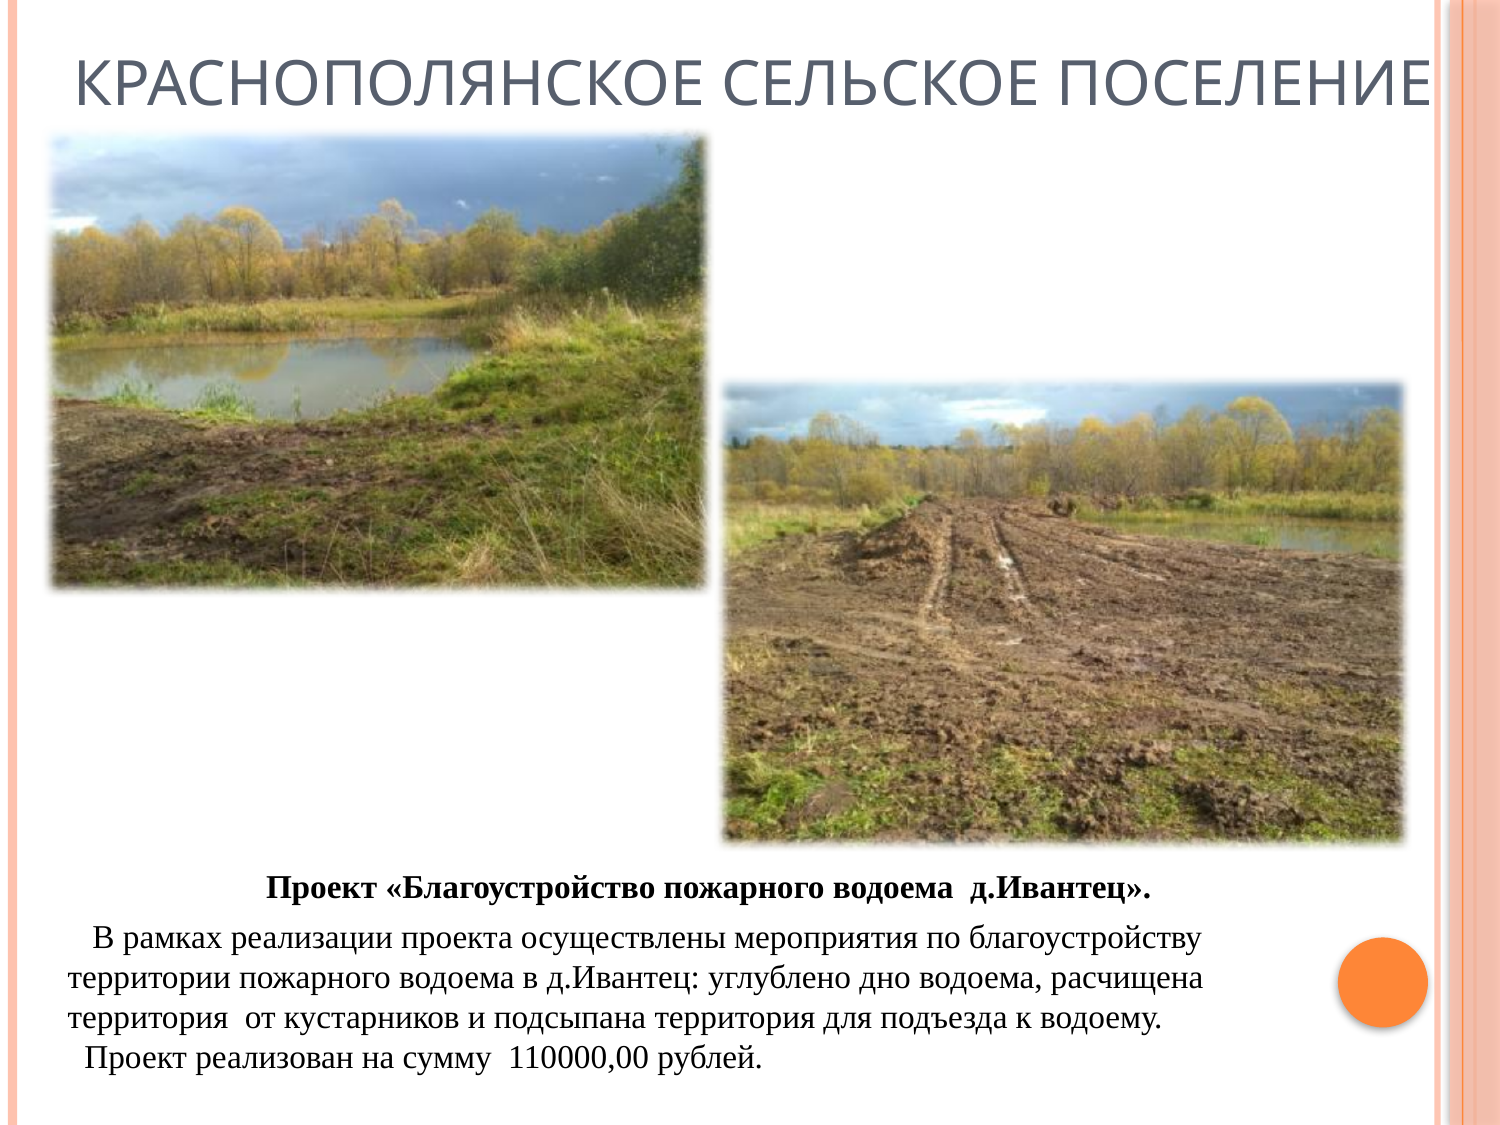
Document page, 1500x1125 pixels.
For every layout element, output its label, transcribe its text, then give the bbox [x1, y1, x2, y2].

picture [40, 124, 1412, 852]
text_box Проект «Благоустройство пожарного водоема д.Ивантец». [171, 857, 1247, 907]
text_box В рамках реализации проекта осуществлены мероприятия по благоустройству территории пожарного водоема в д.Ивантец: углублено дно водоема, расчищена территория от кустарников и подсыпана территория для подъезда к водоему. Проект реализован на сумму 110000,00 рублей. [53, 907, 1329, 1083]
title Краснополянское сельское поселение [53, 0, 1455, 126]
